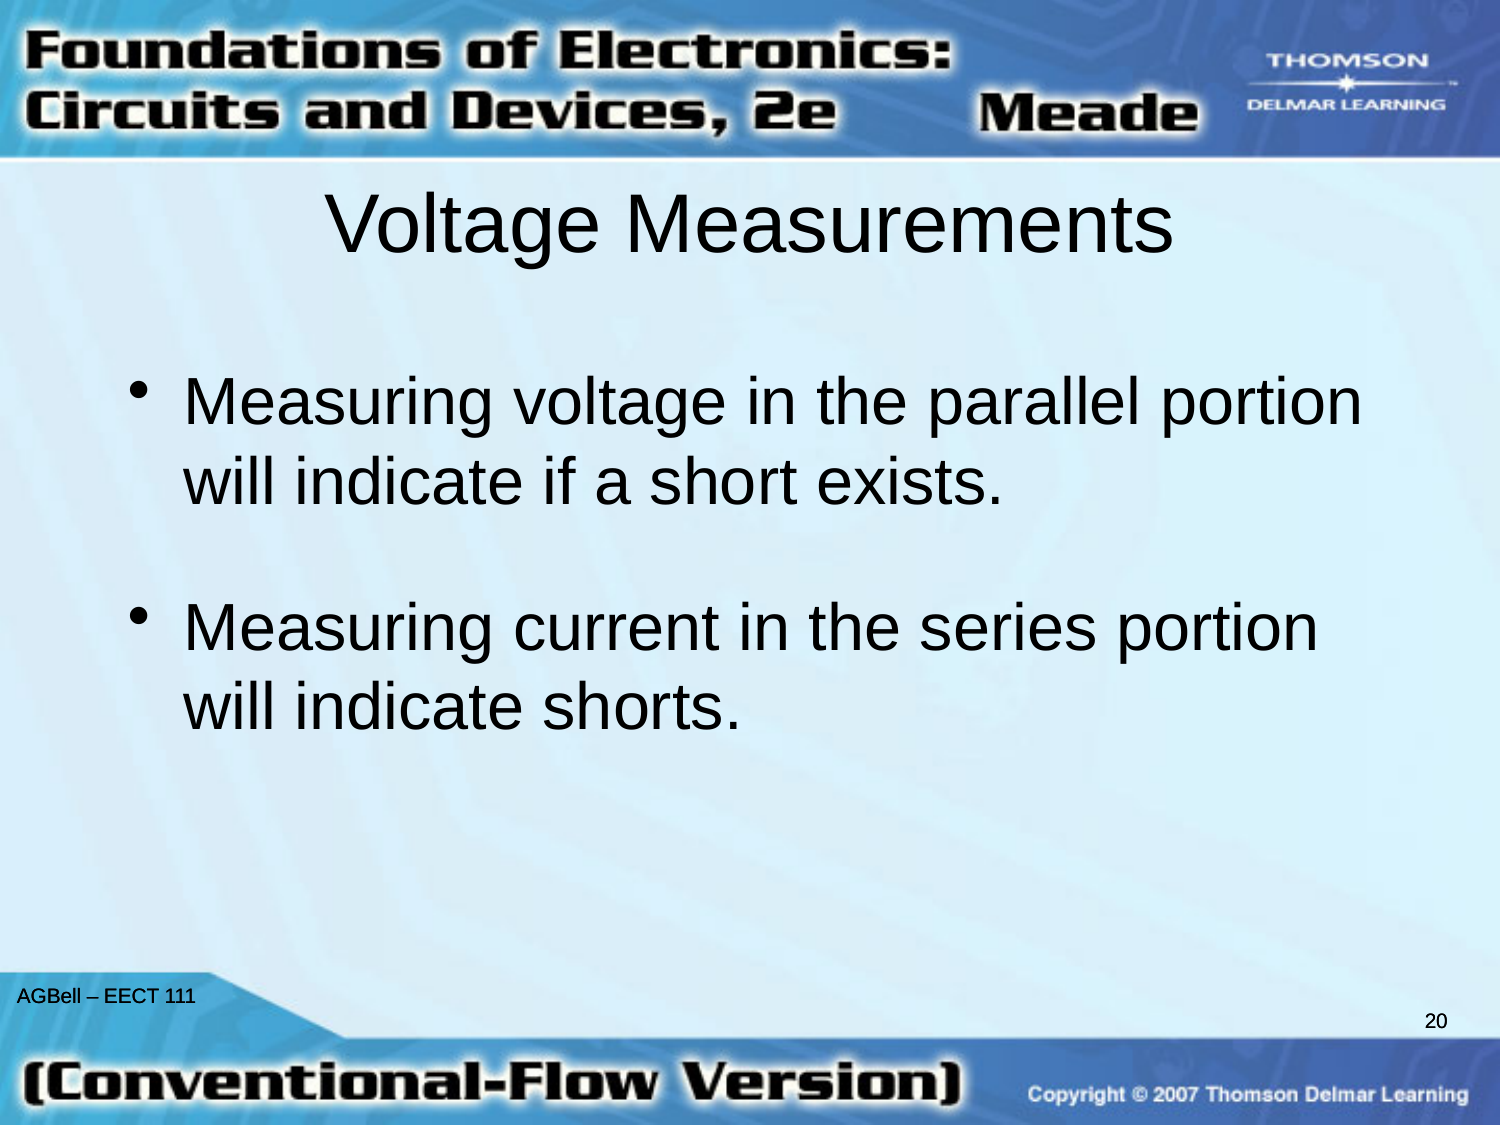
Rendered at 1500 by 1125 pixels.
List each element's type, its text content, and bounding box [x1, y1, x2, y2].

picture [0, 0, 1500, 1125]
list Measuring voltage in the parallel portion will indicate if a short exists. Measuring current in the series portion will indicate shorts. [112, 350, 1388, 1000]
title Voltage Measurements [112, 125, 1388, 313]
